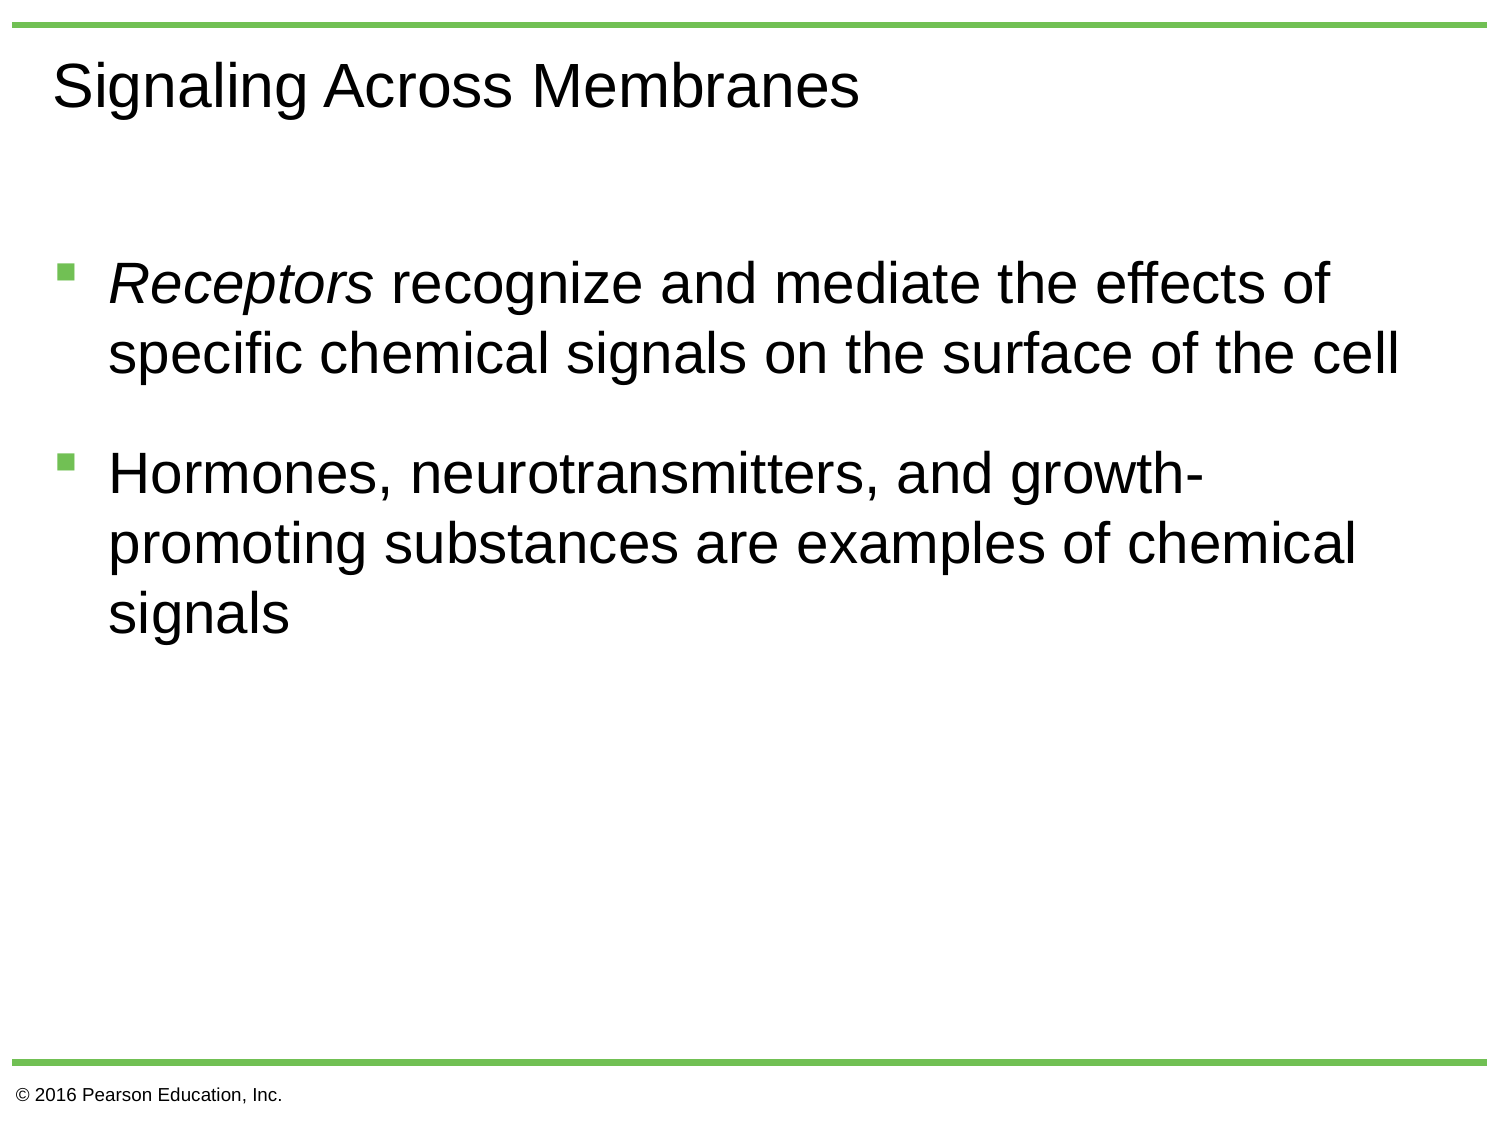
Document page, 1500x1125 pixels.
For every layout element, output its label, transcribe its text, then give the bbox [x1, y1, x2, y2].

title Signaling Across Membranes [37, 37, 1463, 213]
footer © 2016 Pearson Education, Inc. [0, 1062, 476, 1125]
list Receptors recognize and mediate the effects of specific chemical signals on the surface of the cell Hormones, neurotransmitters, and growth-promoting substances are examples of chemical signals [37, 237, 1463, 1050]
